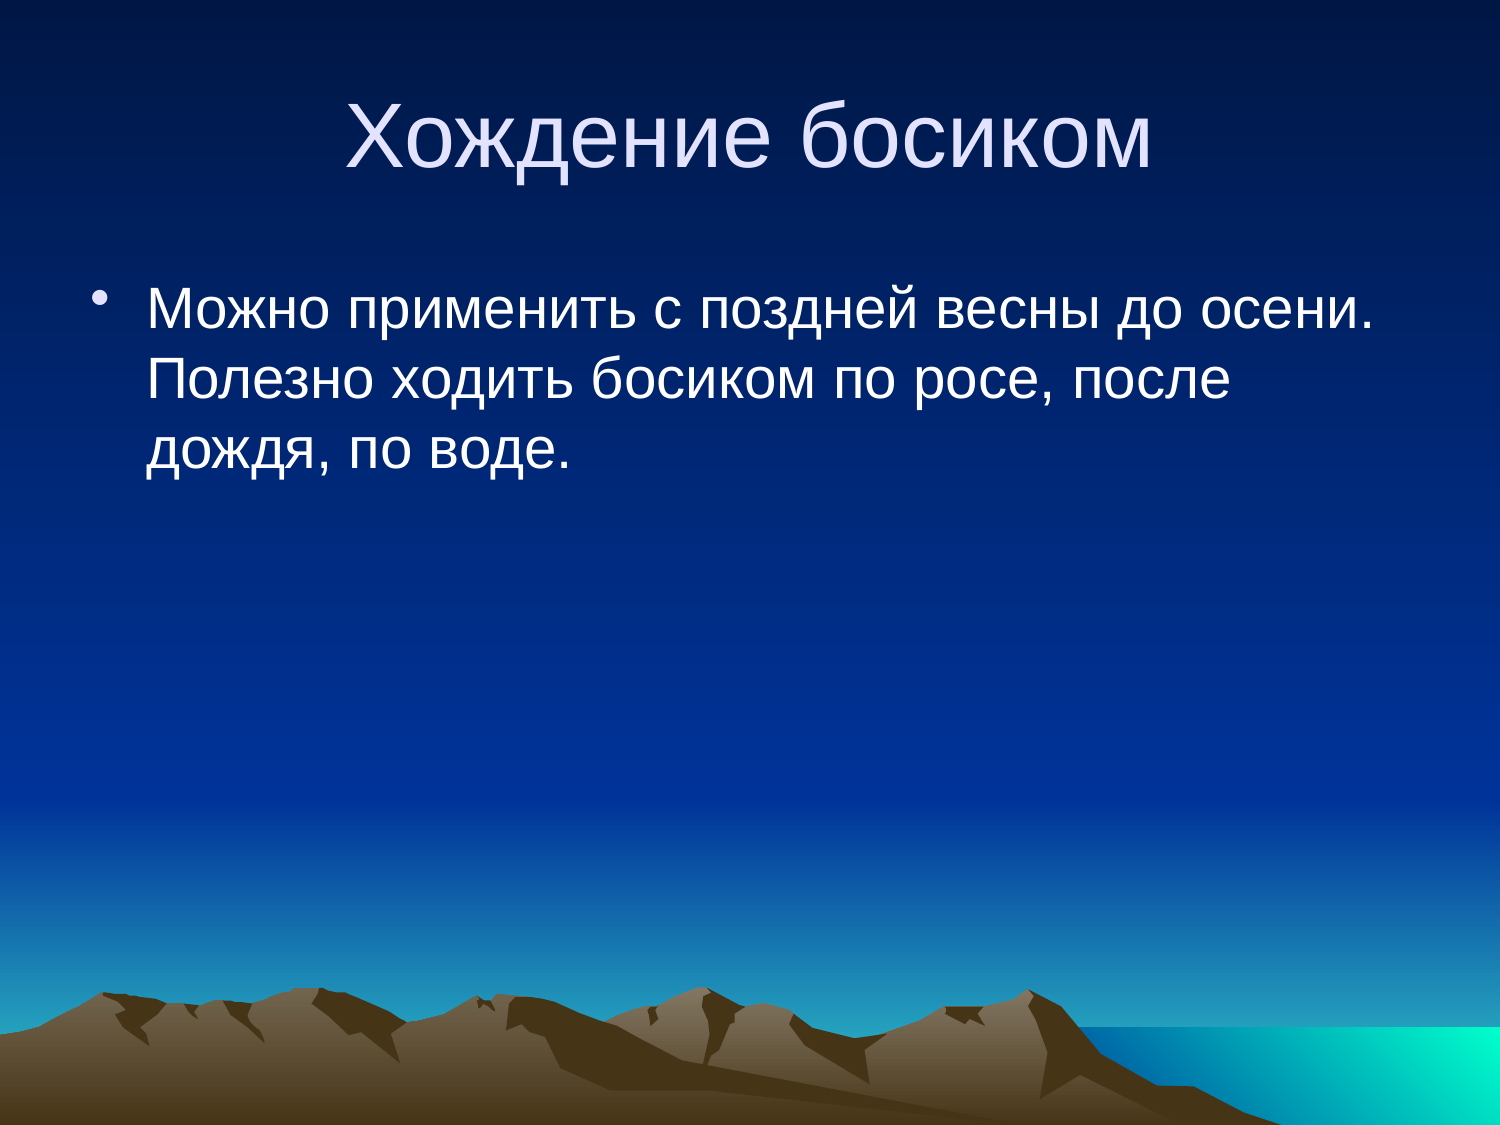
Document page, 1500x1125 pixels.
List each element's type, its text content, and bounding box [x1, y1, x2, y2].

list Можно применить с поздней весны до осени. Полезно ходить босиком по росе, после дождя, по воде. [74, 262, 1426, 1001]
title Хождение босиком [75, 37, 1425, 225]
